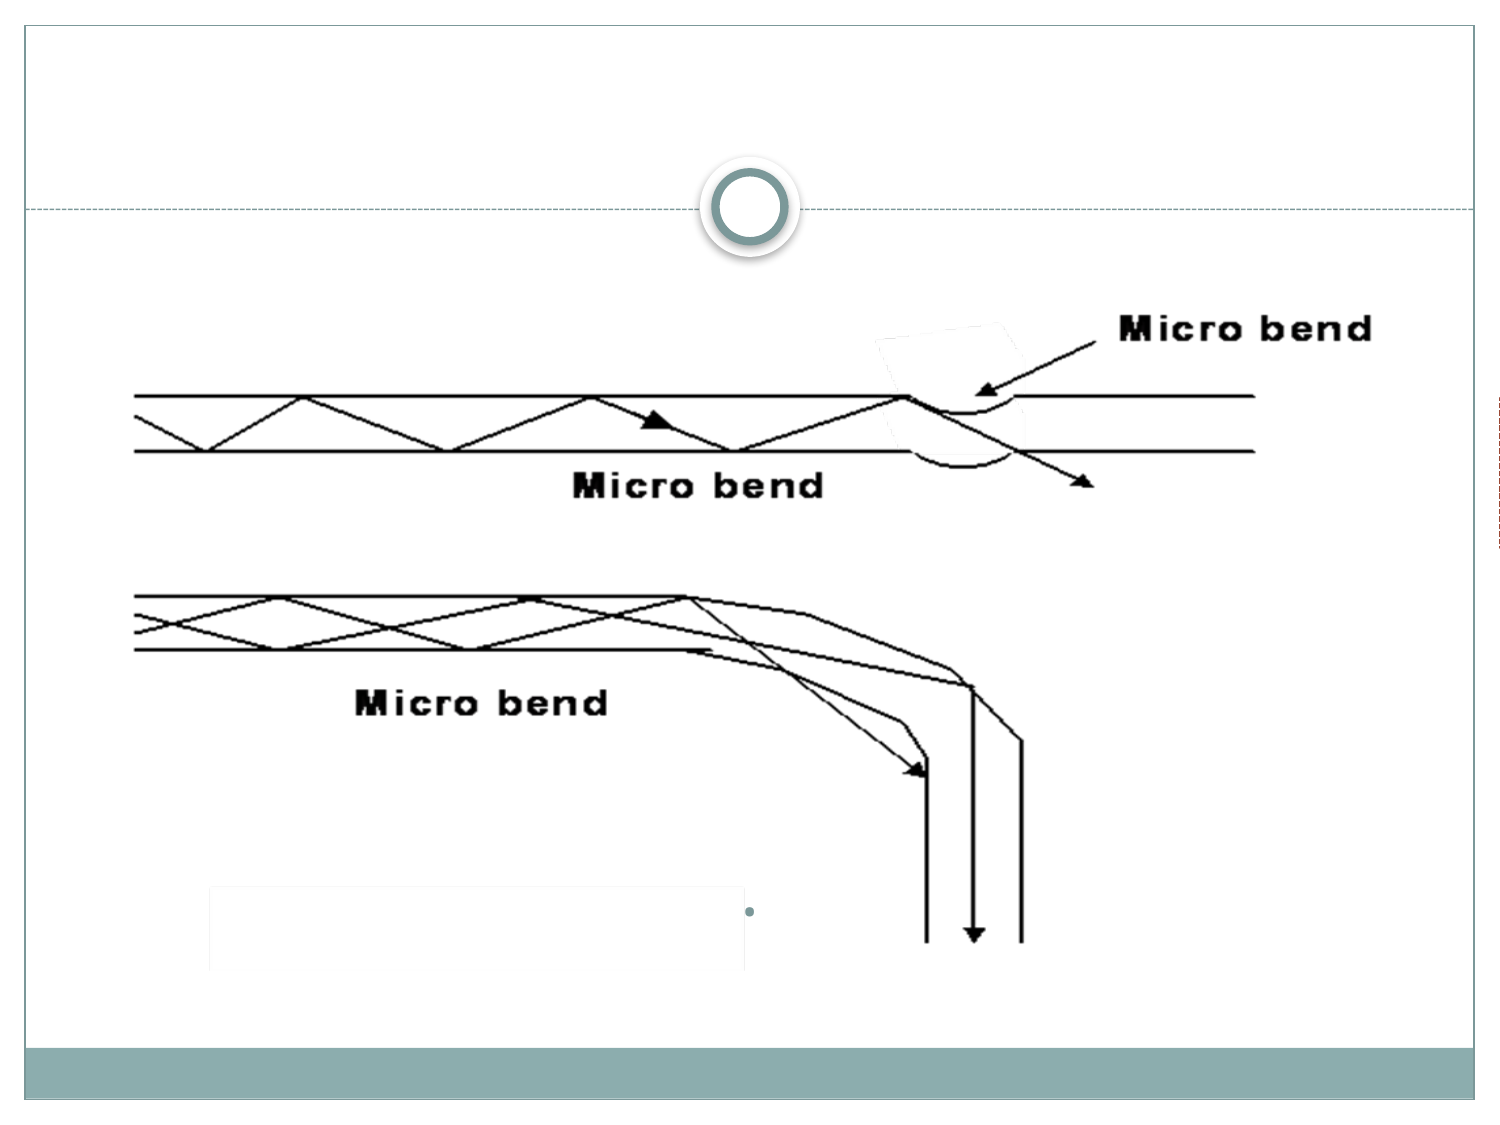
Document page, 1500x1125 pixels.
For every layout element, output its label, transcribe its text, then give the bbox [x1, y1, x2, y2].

picture [128, 292, 1407, 973]
title . [75, 45, 1425, 938]
